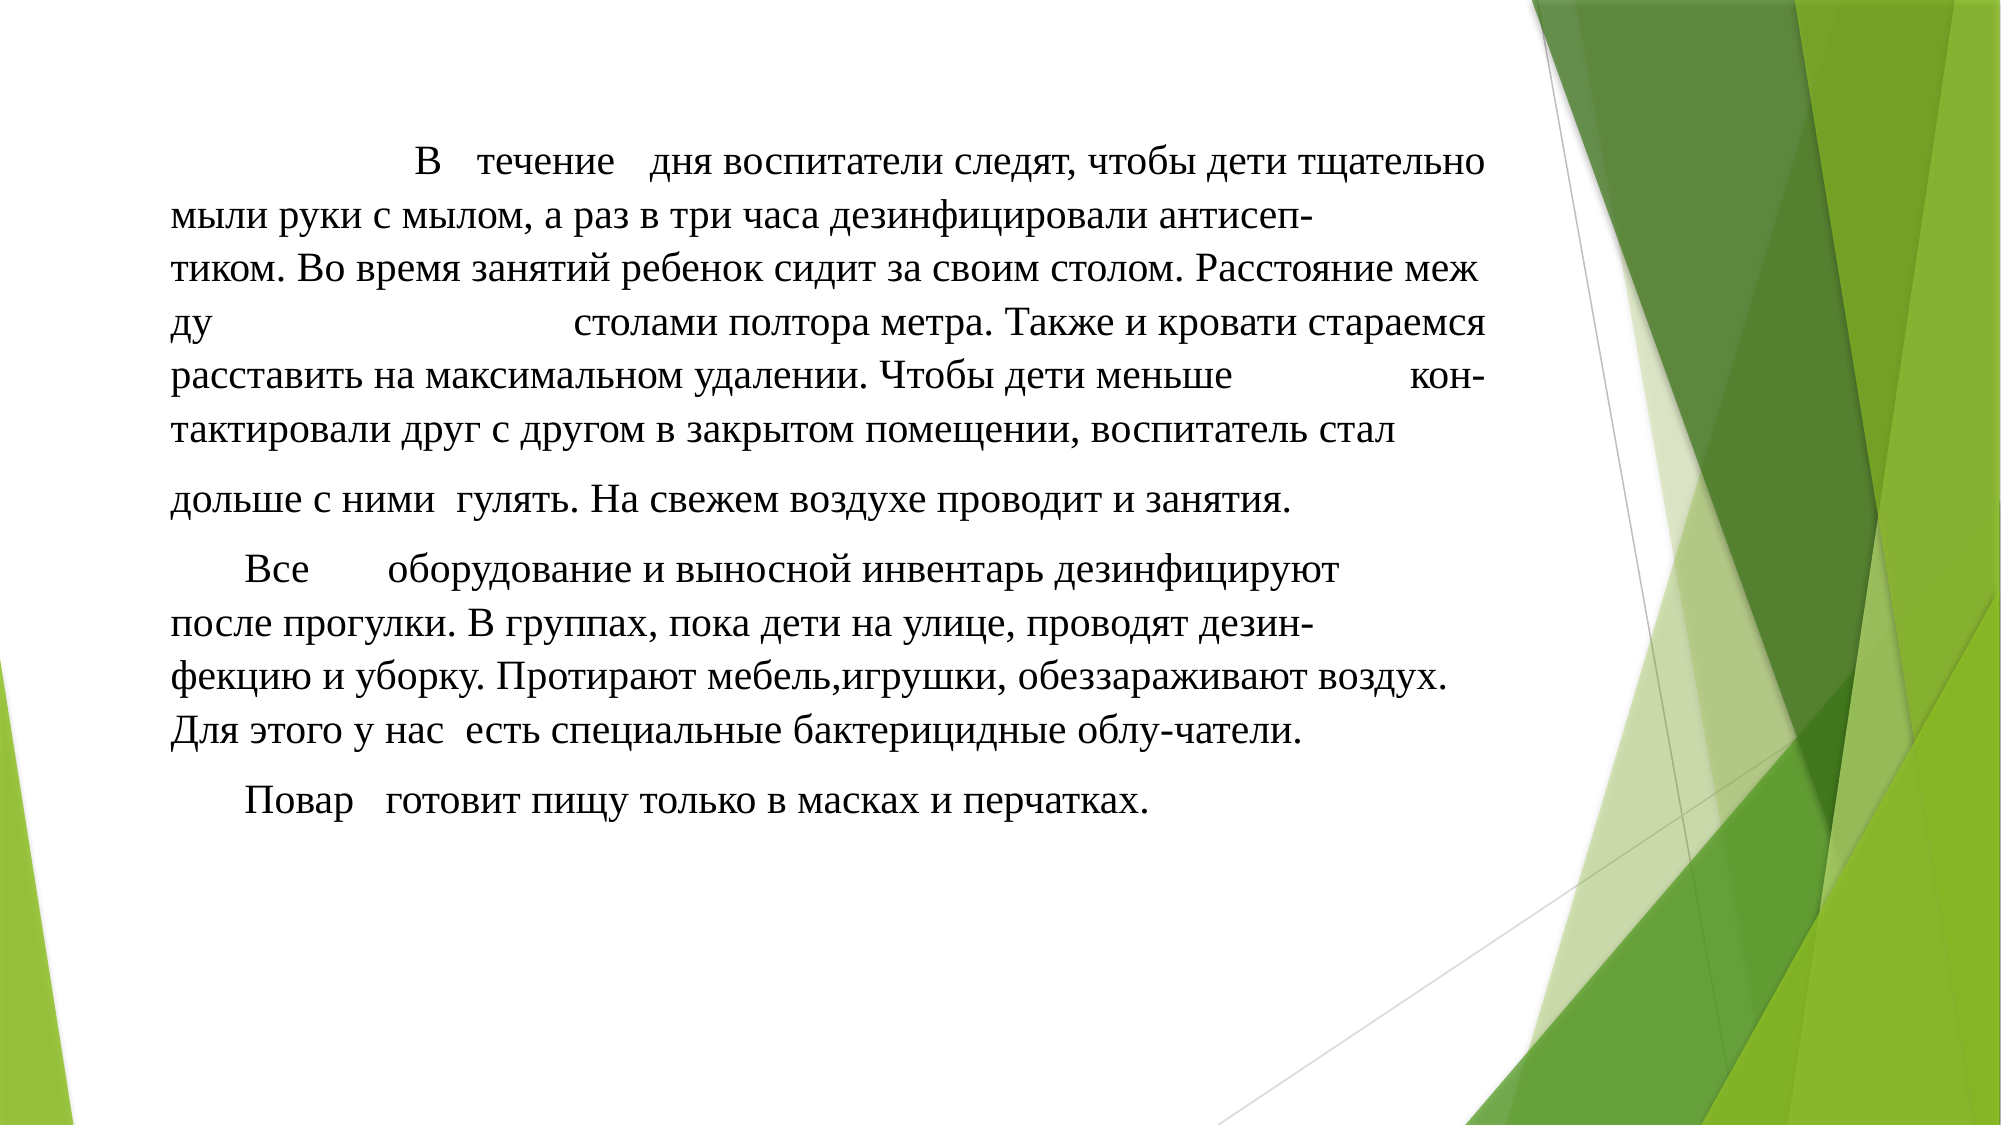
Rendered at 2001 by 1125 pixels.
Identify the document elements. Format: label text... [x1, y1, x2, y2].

text_box В течение дня воспитатели следят, чтобы дети тщательно мыли руки с мылом, а раз в три часа дезинфицировали антисеп-тиком. Во время занятий ребенок сидит за своим столом. Расстояние между столами полтора метра. Также и кровати стараемся расставить на максимальном удалении. Чтобы дети меньше кон-тактировали друг с другом в закрытом помещении, воспитатель стал дольше с ними гулять. На свежем воздухе проводит и занятия. Все оборудование и выносной инвентарь дезинфицируют после прогулки. В группах, пока дети на улице, проводят дезин-фекцию и уборку. Протирают мебель,игрушки, обеззараживают воздух. Для этого у нас есть специальные бактерицидные облу-чатели. Повар готовит пищу только в масках и перчатках. [155, 122, 1501, 829]
